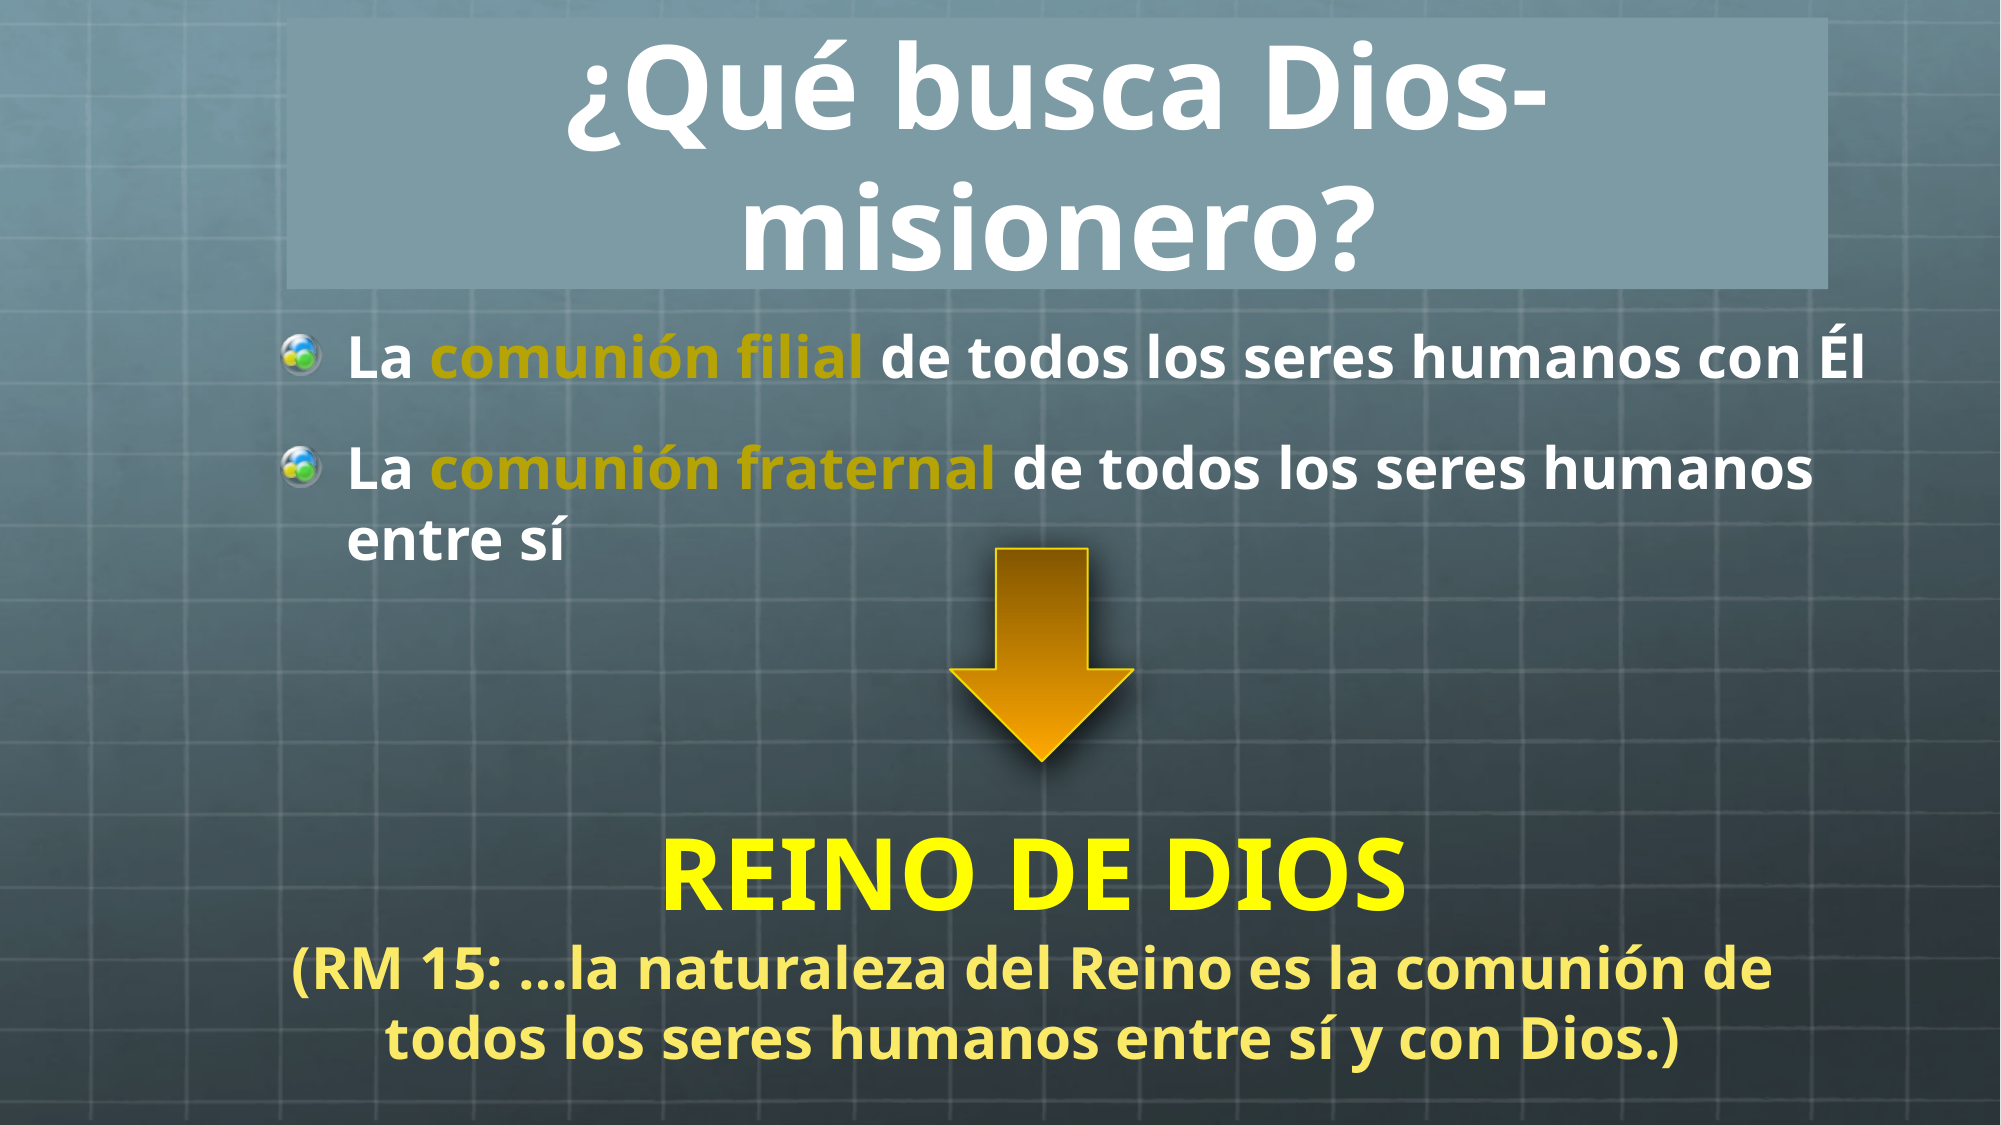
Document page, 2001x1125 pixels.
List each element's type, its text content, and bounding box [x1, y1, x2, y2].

text_box [949, 547, 1135, 763]
title ¿Qué busca Dios-misionero? [286, 17, 1829, 290]
list La comunión filial de todos los seres humanos con Él La comunión fraternal de todos los seres humanos entre sí [265, 312, 1901, 549]
text_box REINO DE DIOS (RM 15: …la naturaleza del Reino es la comunión de todos los seres humanos entre sí y con Dios.) [237, 784, 1829, 1079]
picture [0, 0, 2000, 1125]
